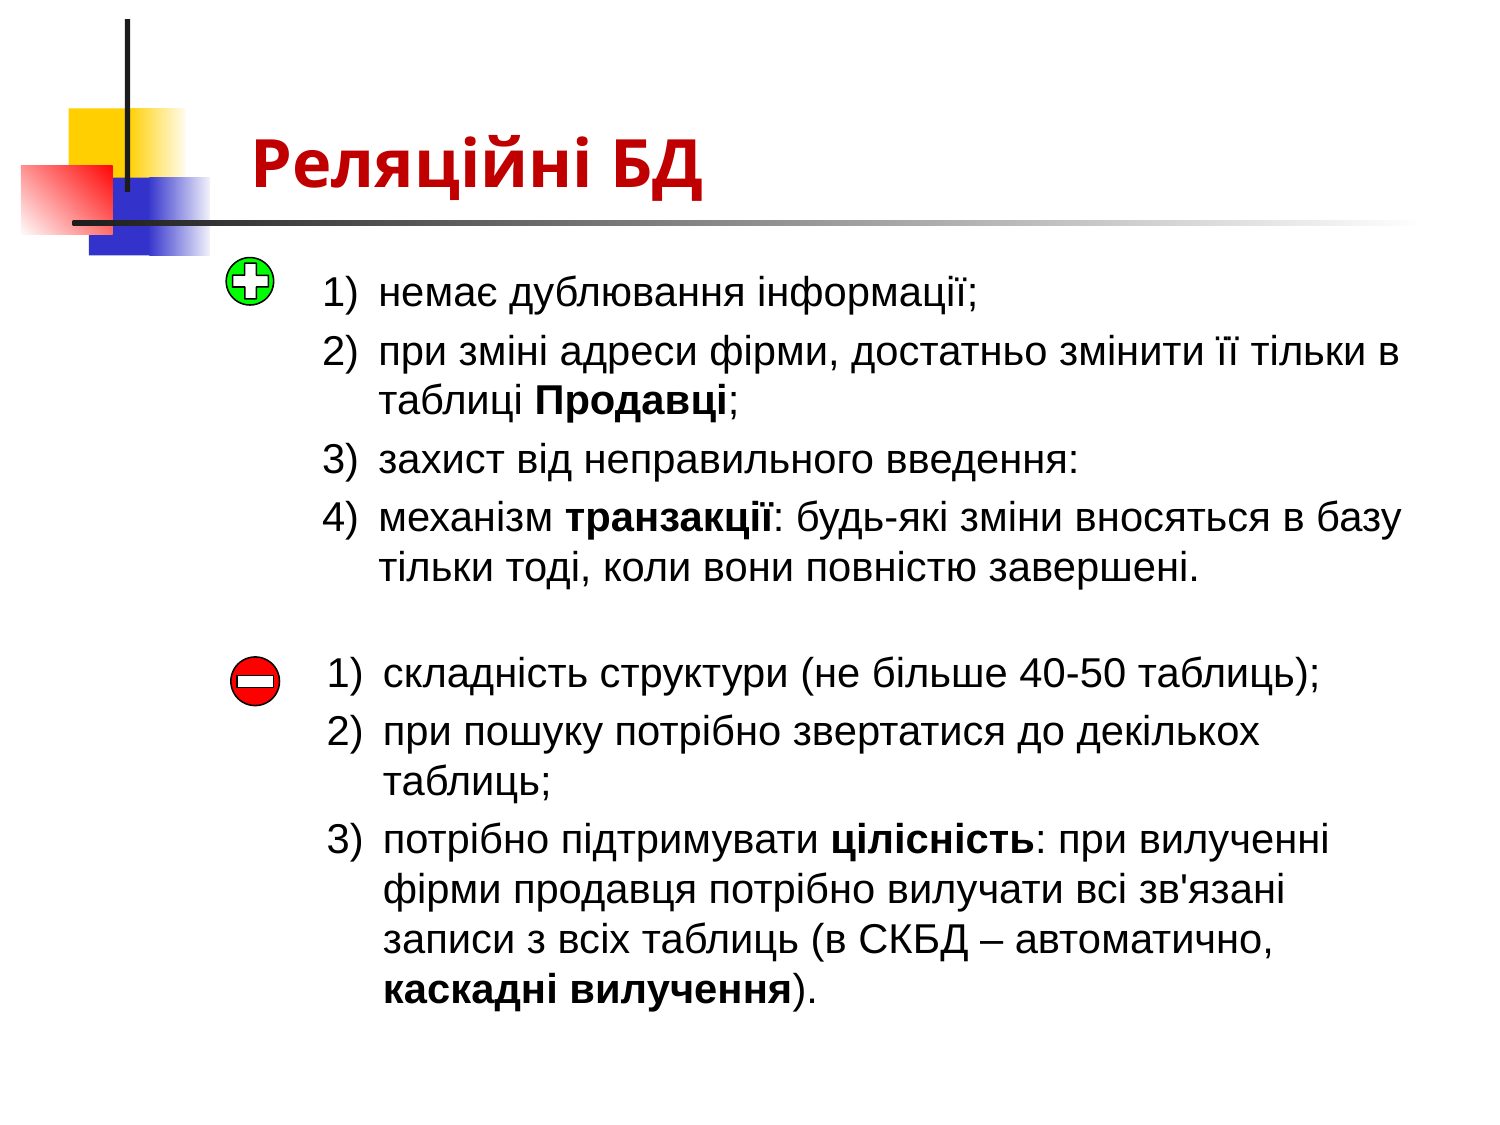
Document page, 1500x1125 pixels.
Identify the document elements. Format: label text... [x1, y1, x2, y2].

text_box складність структури (не більше 40-50 таблиць); при пошуку потрібно звертатися до декількох таблиць; потрібно підтримувати цілісність: при вилученні фірми продавця потрібно вилучати всі зв'язані записи з всіх таблиць (в СКБД – автоматично, каскадні вилучення). [311, 638, 1440, 922]
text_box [230, 656, 280, 706]
text_box Реляційні БД [235, 113, 1237, 208]
text_box немає дублювання інформації; при зміні адреси фірми, достатньо змінити її тільки в таблиці Продавці; захист від неправильного введення: механізм транзакції: будь-які зміни вносяться в базу тільки тоді, коли вони повністю завершені. [307, 257, 1436, 633]
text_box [225, 257, 274, 306]
